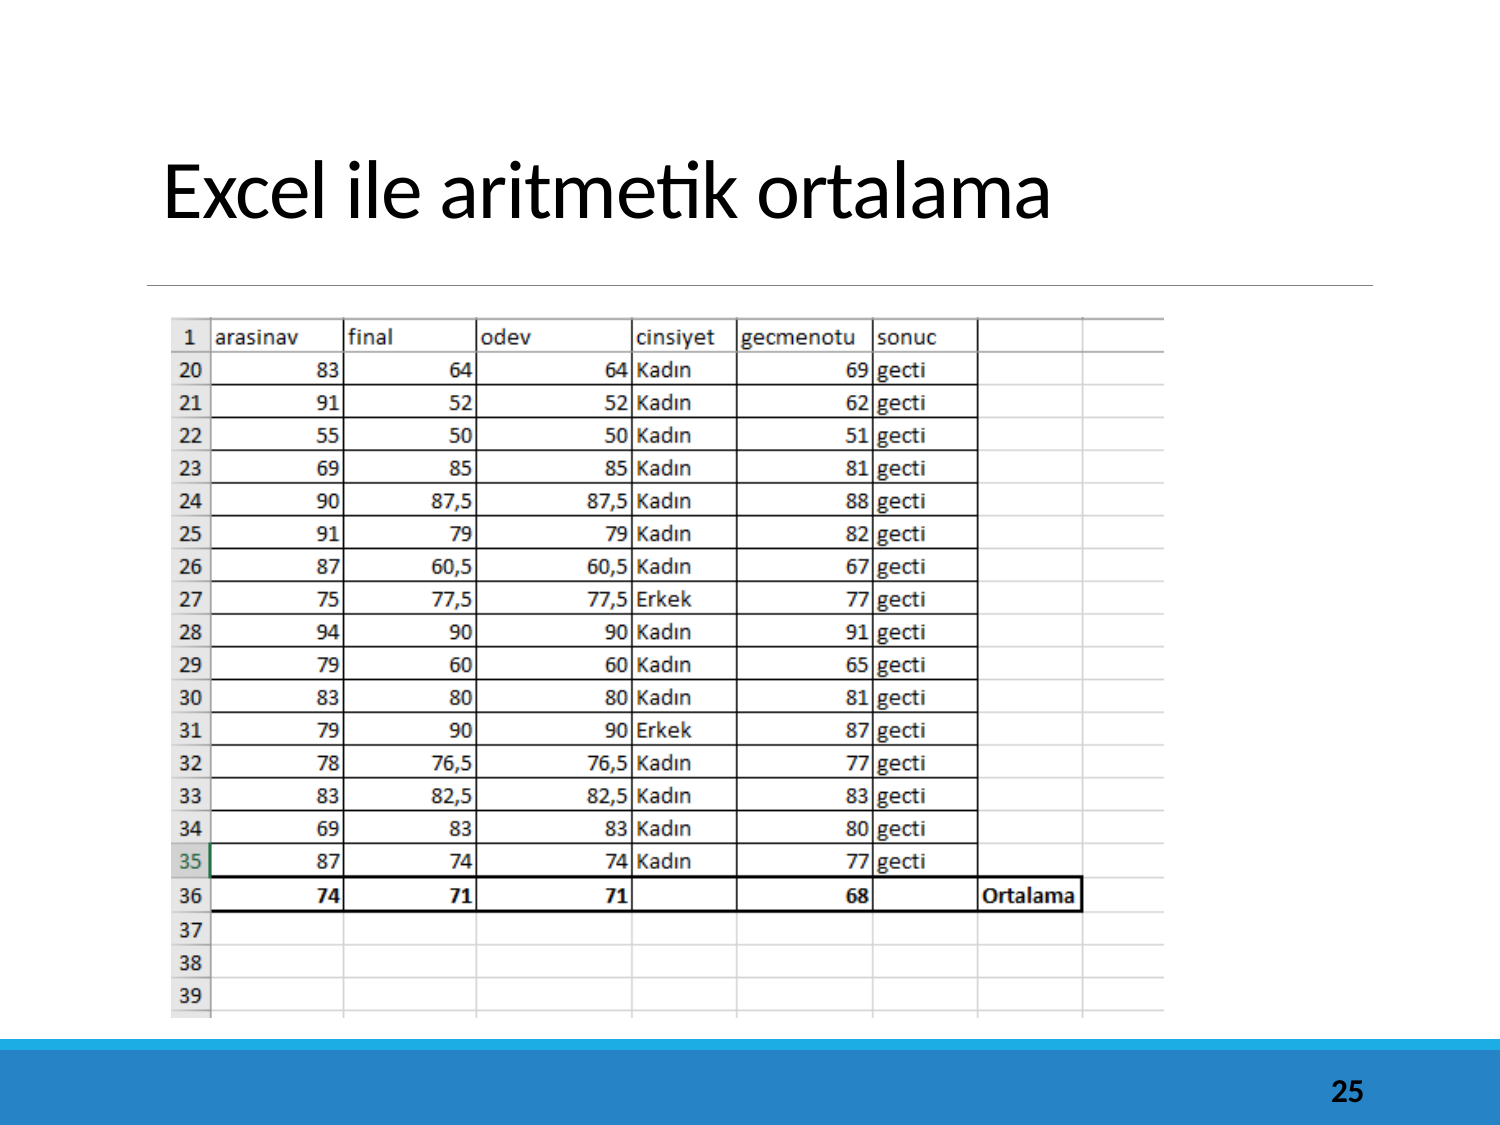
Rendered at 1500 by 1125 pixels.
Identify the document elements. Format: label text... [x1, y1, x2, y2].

picture [170, 316, 1164, 1019]
title Excel ile aritmetik ortalama [147, 125, 1307, 244]
slide_number 25 [1218, 1059, 1380, 1120]
